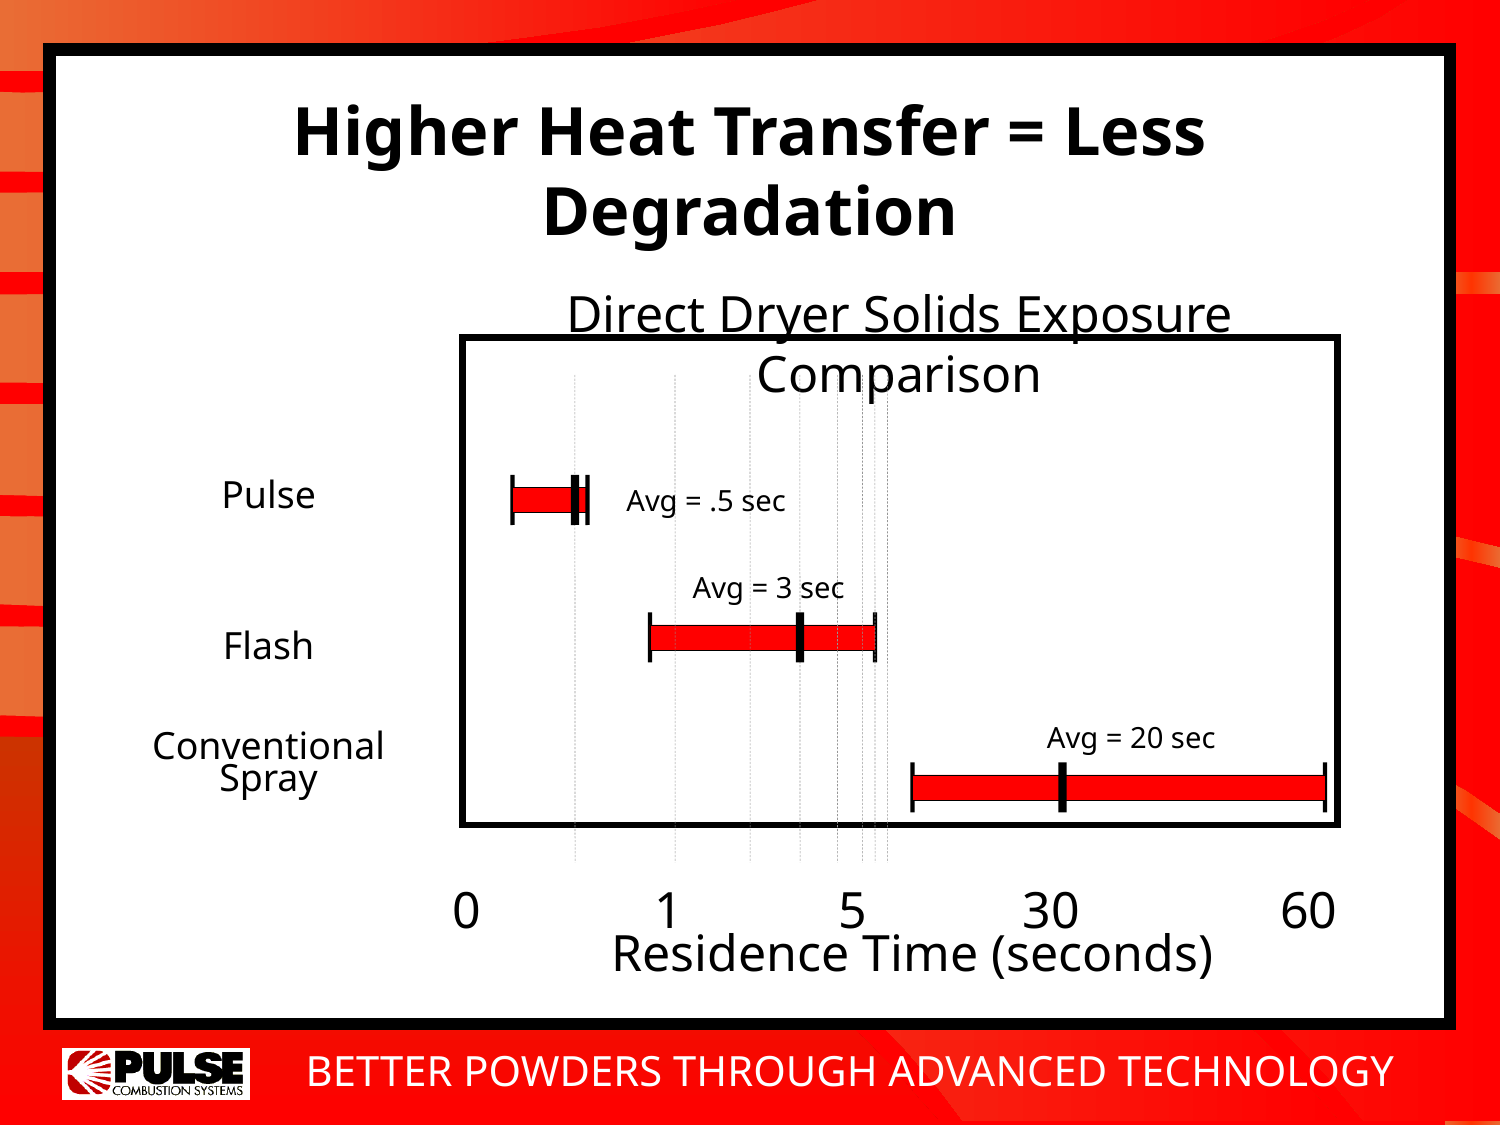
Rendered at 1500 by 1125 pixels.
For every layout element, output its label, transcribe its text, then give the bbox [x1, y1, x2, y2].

text_box Avg = 3 sec [649, 562, 888, 613]
text_box [1063, 774, 1325, 800]
text_box [575, 487, 587, 513]
text_box Avg = .5 sec [587, 474, 825, 525]
text_box [649, 624, 800, 650]
text_box [462, 224, 1138, 274]
text_box [462, 410, 1338, 825]
picture [62, 1048, 250, 1100]
text_box [800, 624, 875, 650]
text_box [512, 487, 574, 513]
text_box Avg = 20 sec [1012, 712, 1250, 763]
text_box [912, 774, 1062, 800]
text_box 0 1 5 30 60 Residence Time (seconds) [437, 906, 1388, 983]
text_box Pulse Flash Conventional Spray [112, 476, 425, 805]
title Higher Heat Transfer = Less Degradation [112, 99, 1388, 238]
text_box Direct Dryer Solids Exposure Comparison [412, 274, 1388, 410]
